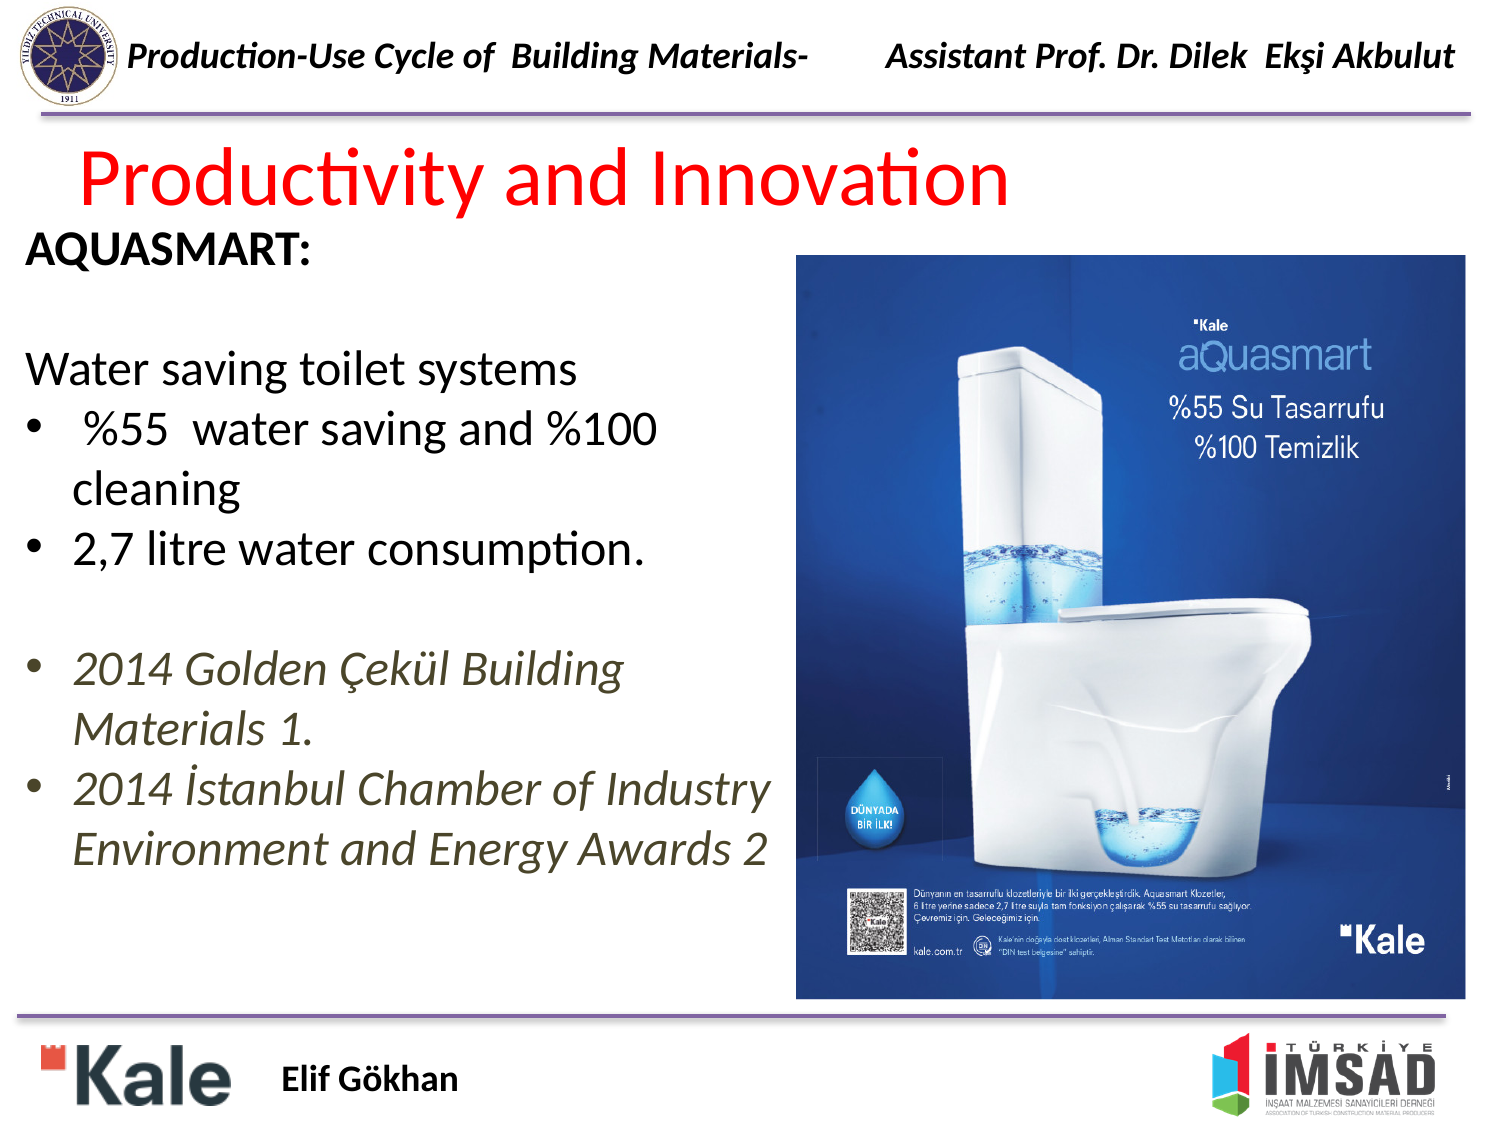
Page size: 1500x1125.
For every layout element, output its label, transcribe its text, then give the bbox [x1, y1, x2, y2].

picture [1200, 1021, 1447, 1125]
picture [16, 2, 119, 107]
text_box AQUASMART: Water saving toilet systems %55 water saving and %100 cleaning 2,7 litre water consumption. 2014 Golden Çekül Building Materials 1. 2014 İstanbul Chamber of Industry Environment and Energy Awards 2 [10, 208, 797, 883]
title Productivity and Innovation [63, 78, 1414, 253]
picture [795, 255, 1471, 1000]
picture [41, 1045, 231, 1106]
